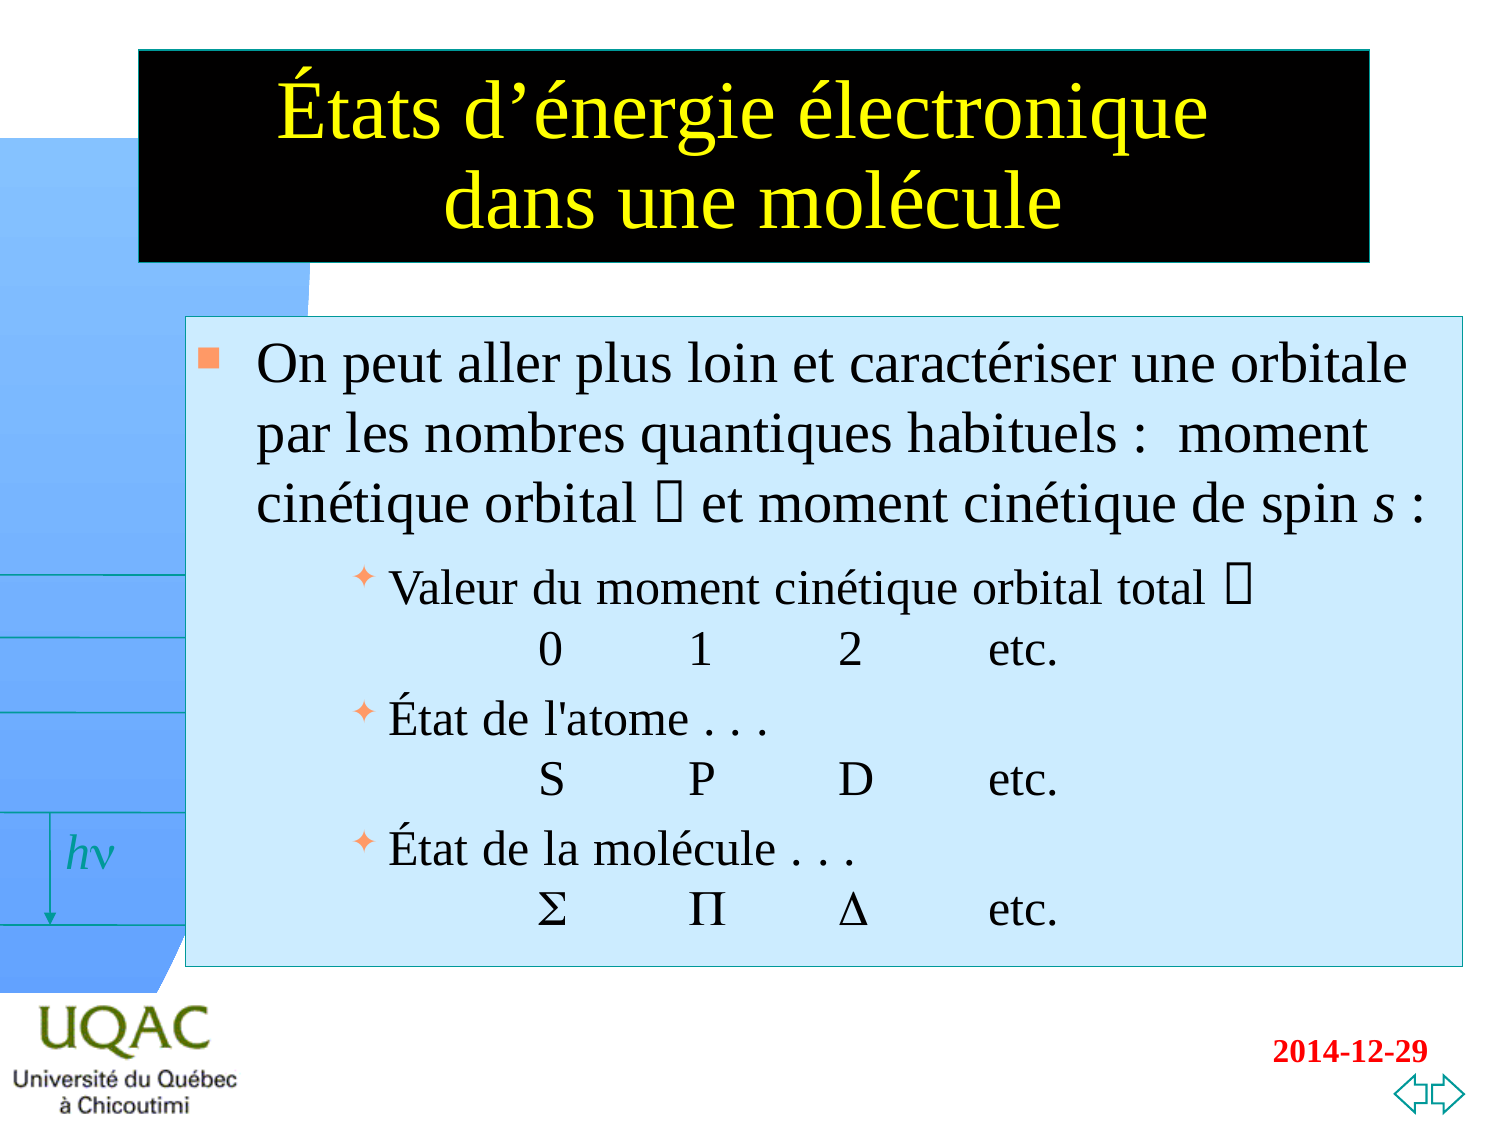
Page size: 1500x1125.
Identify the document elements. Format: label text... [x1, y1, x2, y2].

text_box États d’énergie électronique dans une molécule [138, 49, 1370, 263]
picture [0, 993, 252, 1125]
text_box On peut aller plus loin et caractériser une orbitale par les nombres quantiques habituels : moment cinétique orbital  et moment cinétique de spin s : Valeur du moment cinétique orbital total  0 1 2 etc. État de l'atome . . . S P D etc. État de la molécule . . . S P D etc. [185, 316, 1463, 967]
